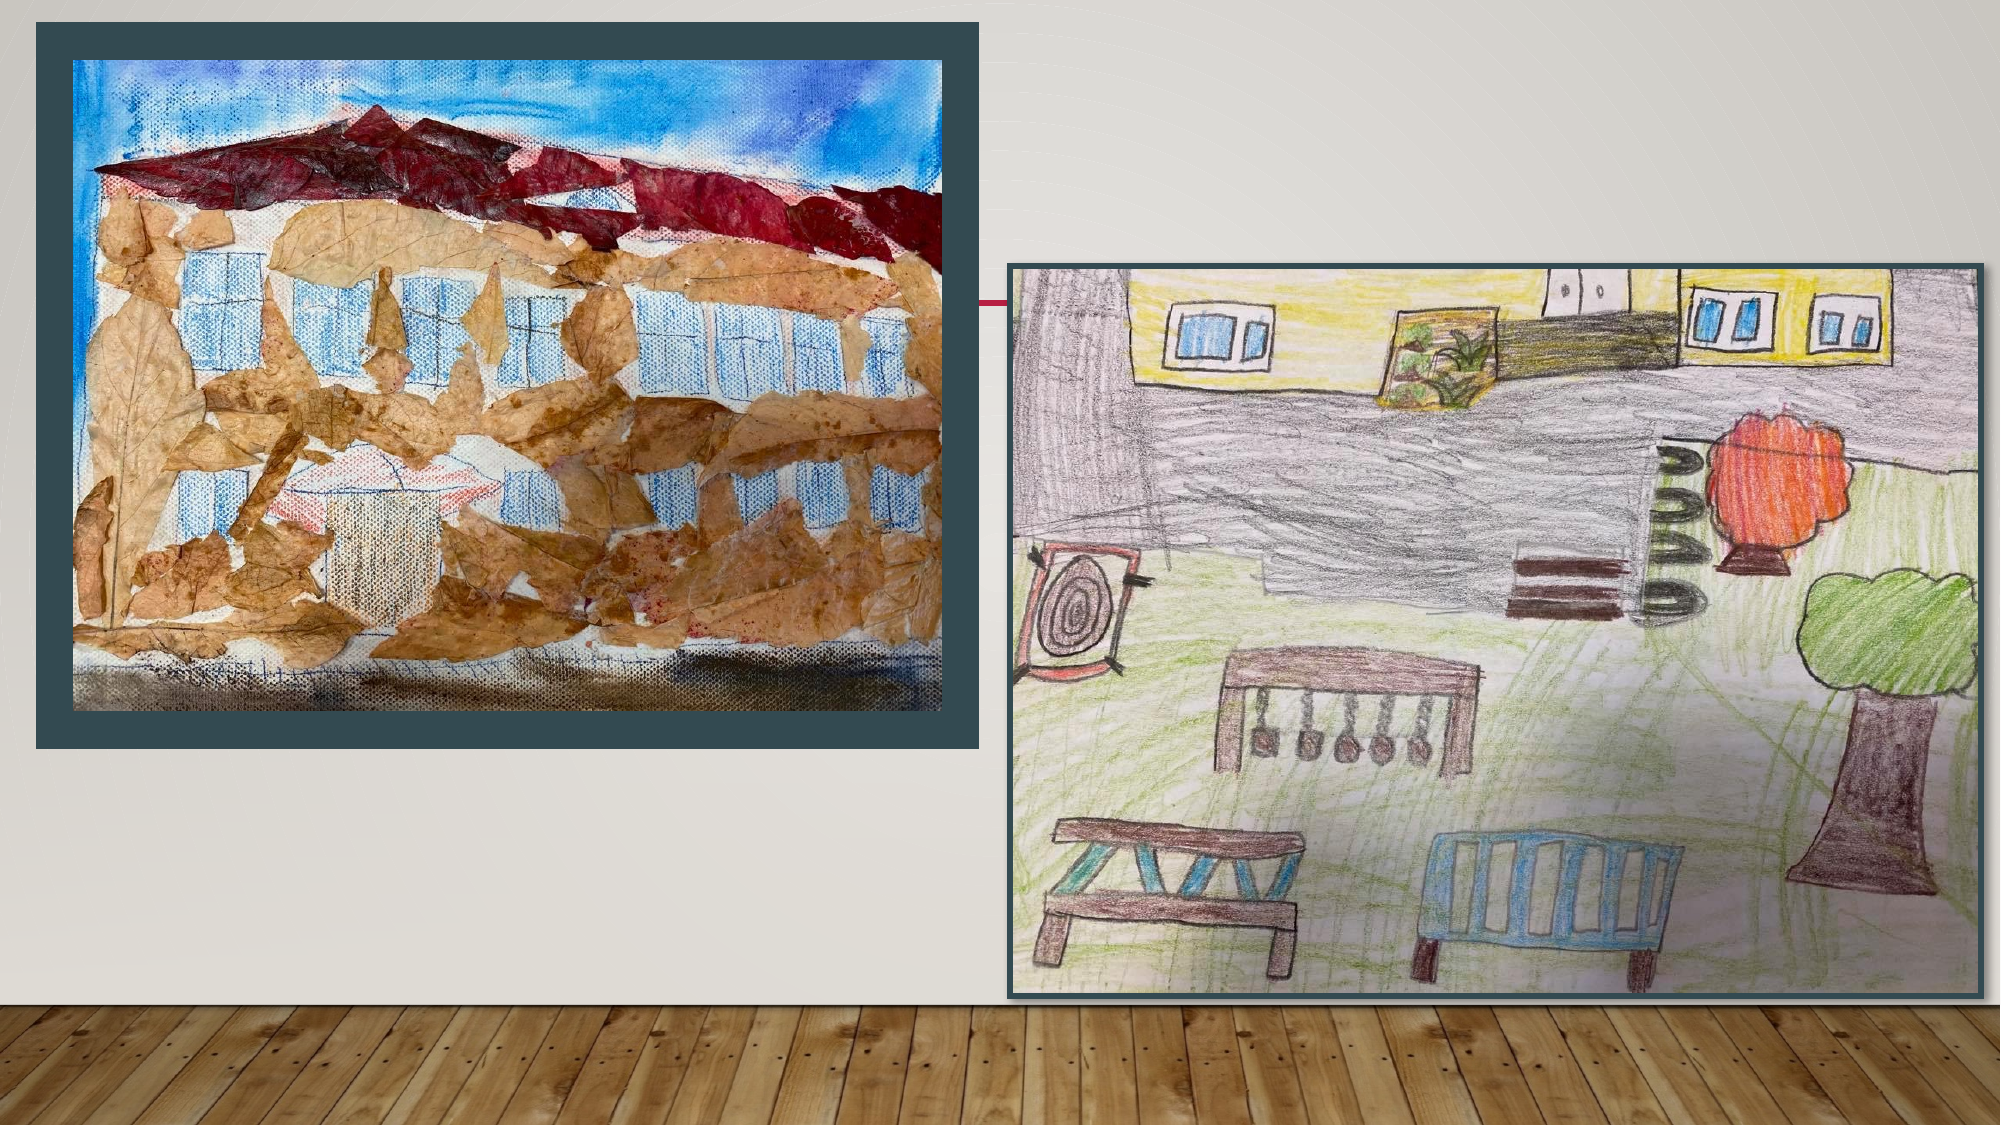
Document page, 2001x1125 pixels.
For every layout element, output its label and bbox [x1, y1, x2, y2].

picture [1012, 268, 1979, 994]
picture [0, 1005, 2000, 1125]
picture [72, 59, 942, 712]
